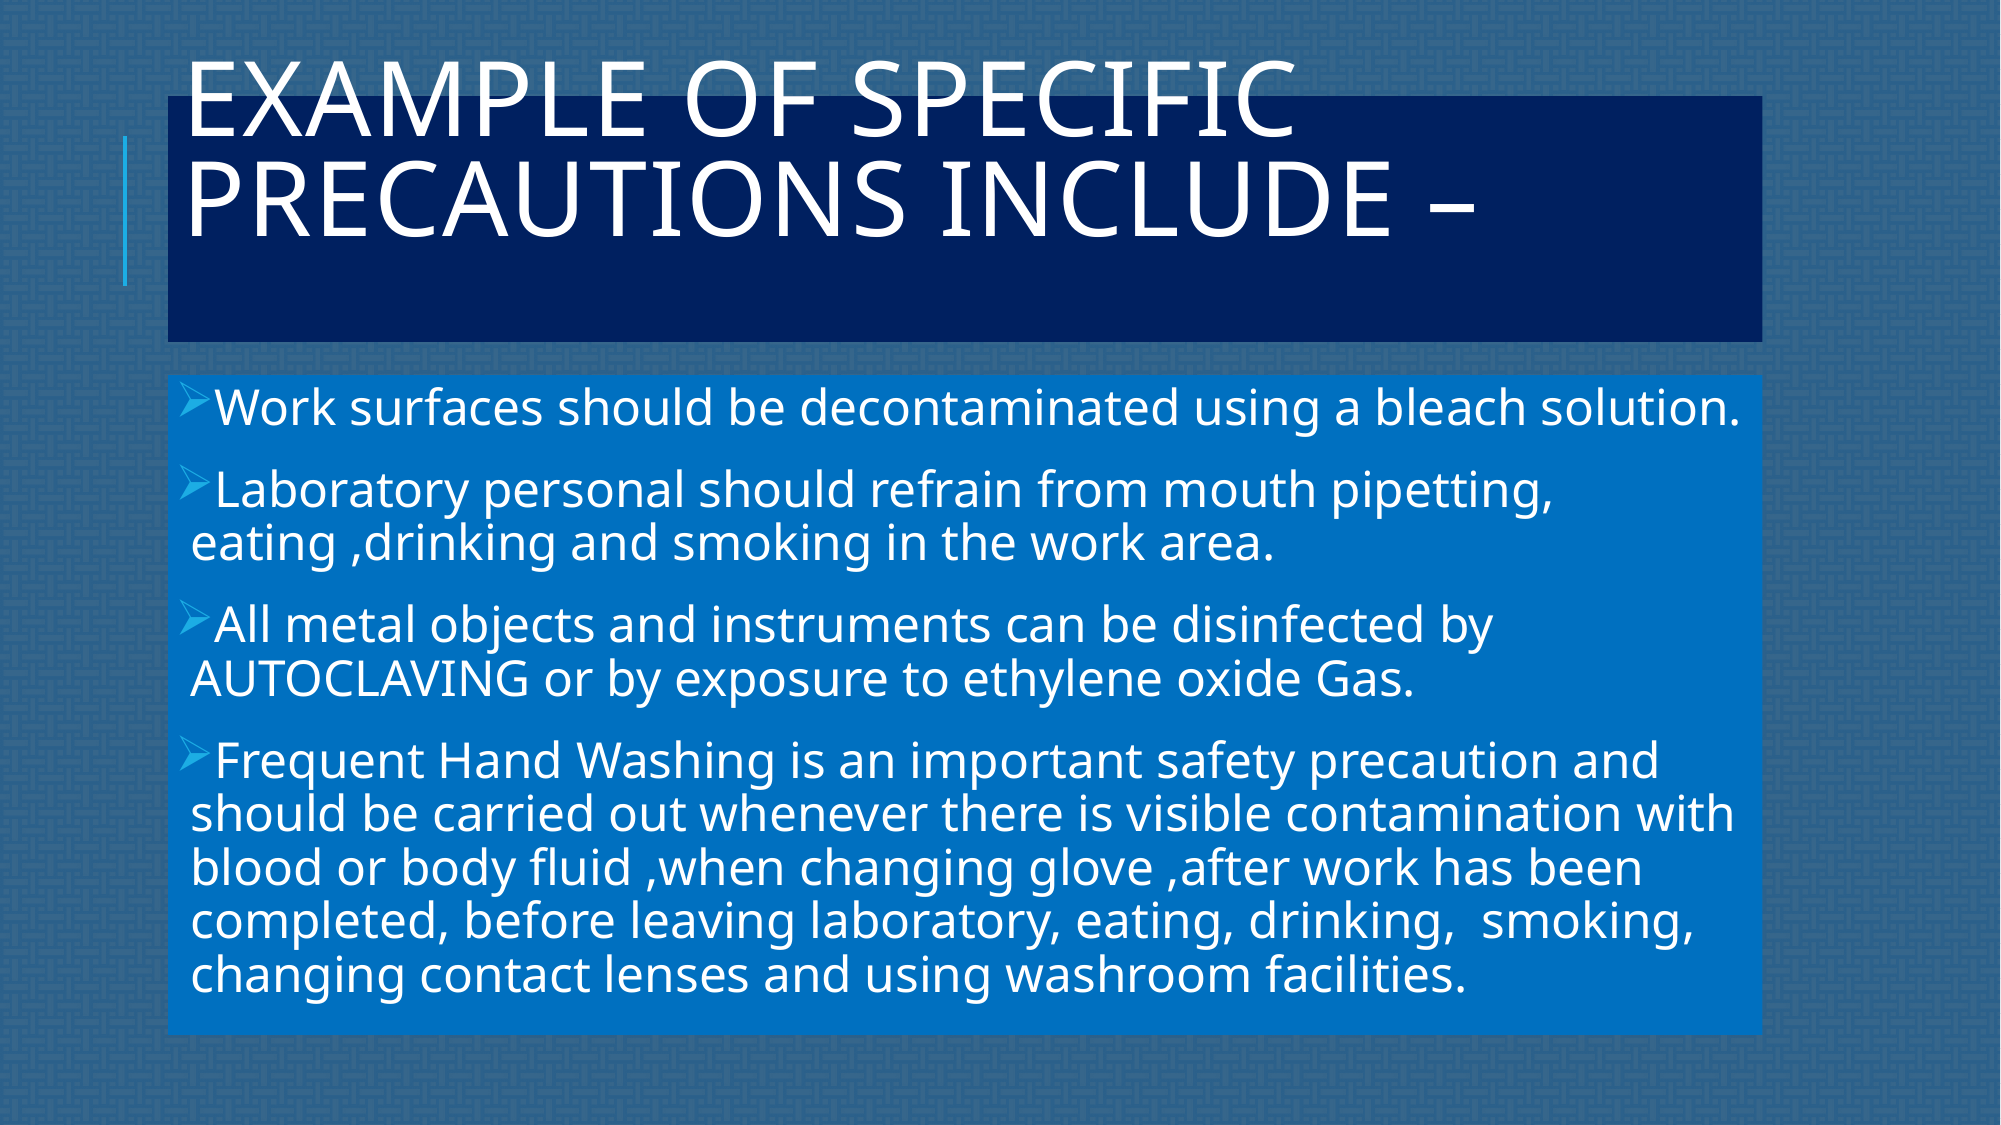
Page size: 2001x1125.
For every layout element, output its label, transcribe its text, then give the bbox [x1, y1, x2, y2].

list Work surfaces should be decontaminated using a bleach solution. Laboratory personal should refrain from mouth pipetting, eating ,drinking and smoking in the work area. All metal objects and instruments can be disinfected by AUTOCLAVING or by exposure to ethylene oxide Gas. Frequent Hand Washing is an important safety precaution and should be carried out whenever there is visible contamination with blood or body fluid ,when changing glove ,after work has been completed, before leaving laboratory, eating, drinking, smoking, changing contact lenses and using washroom facilities. [168, 375, 1763, 1035]
title Example of specific precautions include – [168, 96, 1763, 342]
